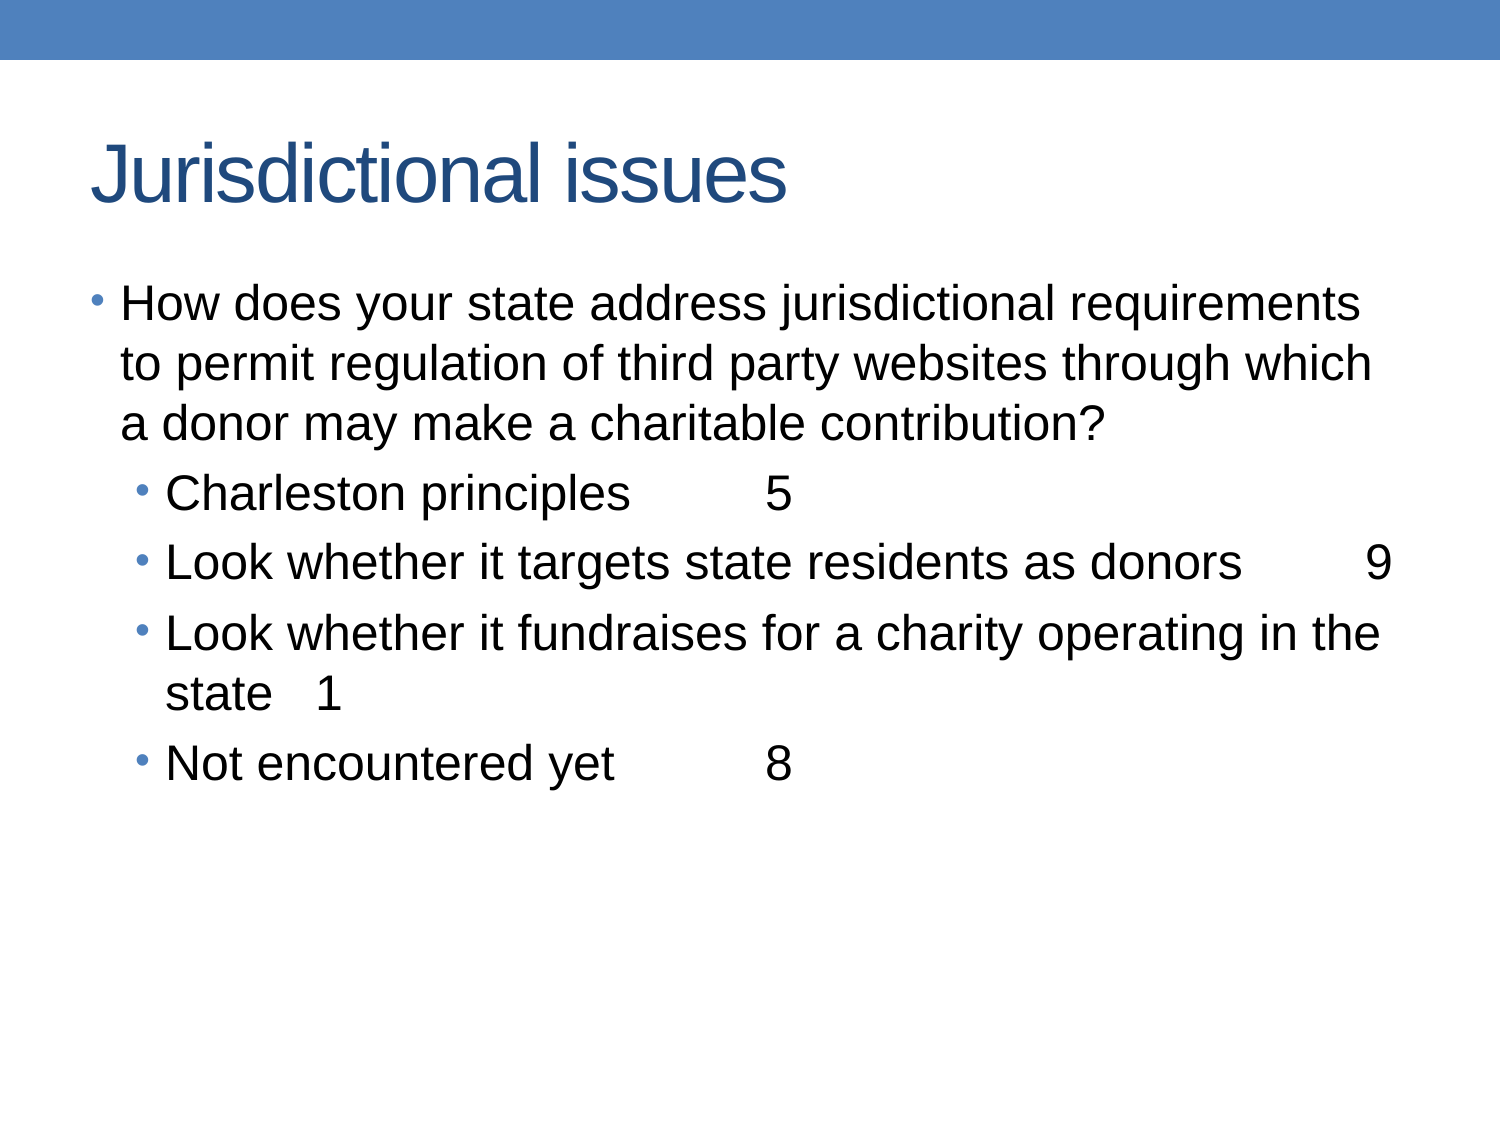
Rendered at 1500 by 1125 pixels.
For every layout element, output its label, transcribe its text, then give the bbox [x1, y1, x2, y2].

title Jurisdictional issues [75, 87, 1425, 250]
list How does your state address jurisdictional requirements to permit regulation of third party websites through which a donor may make a charitable contribution? Charleston principles 5 Look whether it targets state residents as donors 9 Look whether it fundraises for a charity operating in the state 1 Not encountered yet 8 [75, 262, 1425, 1063]
